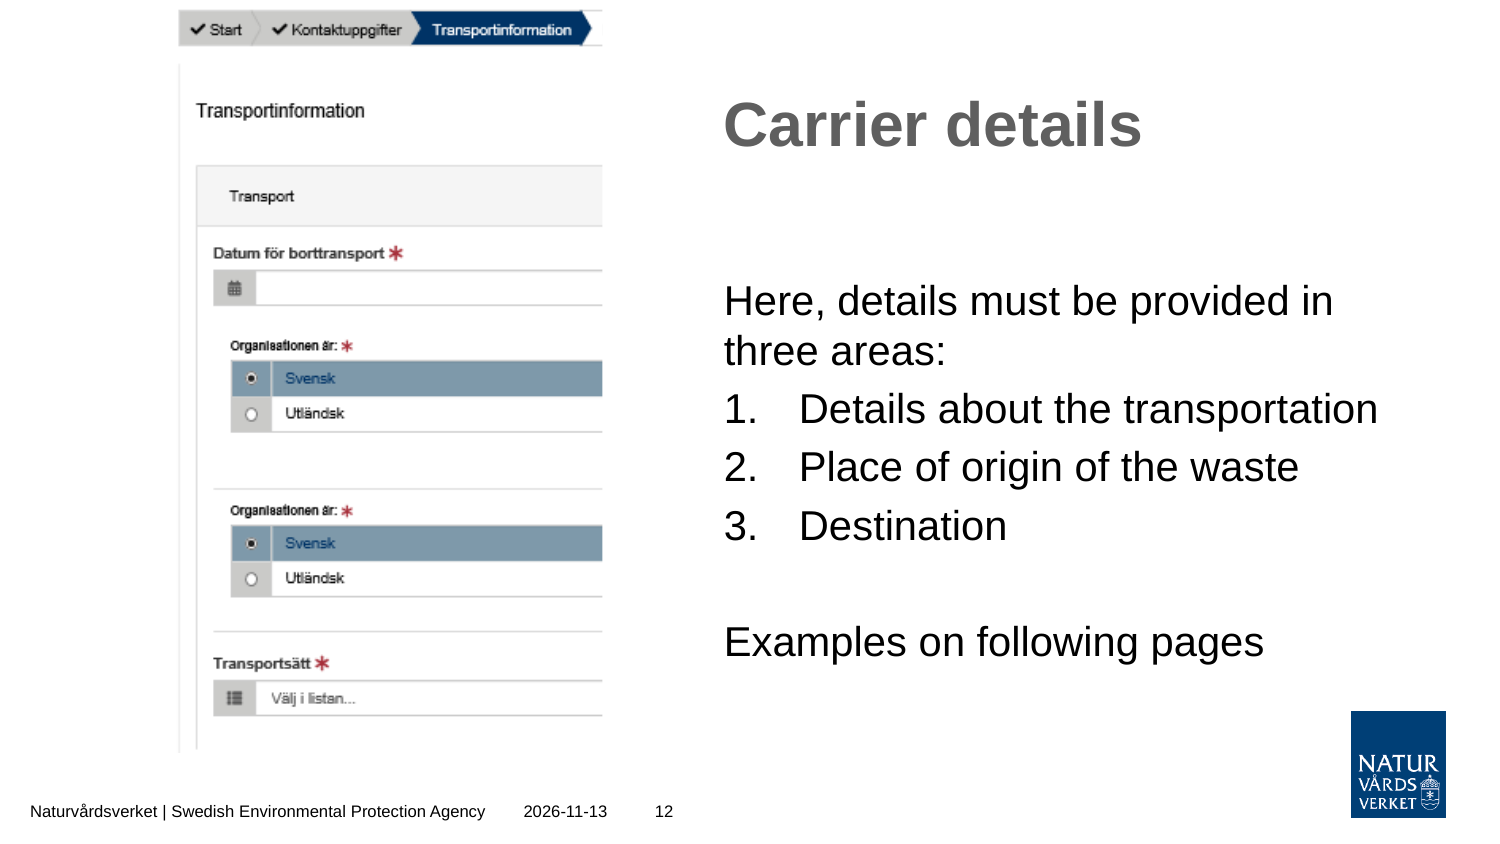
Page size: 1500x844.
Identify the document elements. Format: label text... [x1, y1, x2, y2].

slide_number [514, 795, 629, 827]
picture [100, 0, 603, 754]
title Carrier details [708, 76, 1300, 254]
picture [1351, 711, 1446, 818]
slide_number 12 [629, 795, 689, 827]
list Here, details must be provided in three areas: Details about the transportation Place of origin of the waste Destination Examples on following pages [708, 265, 1400, 741]
footer Naturvårdsverket | Swedish Environmental Protection Agency [15, 795, 514, 827]
